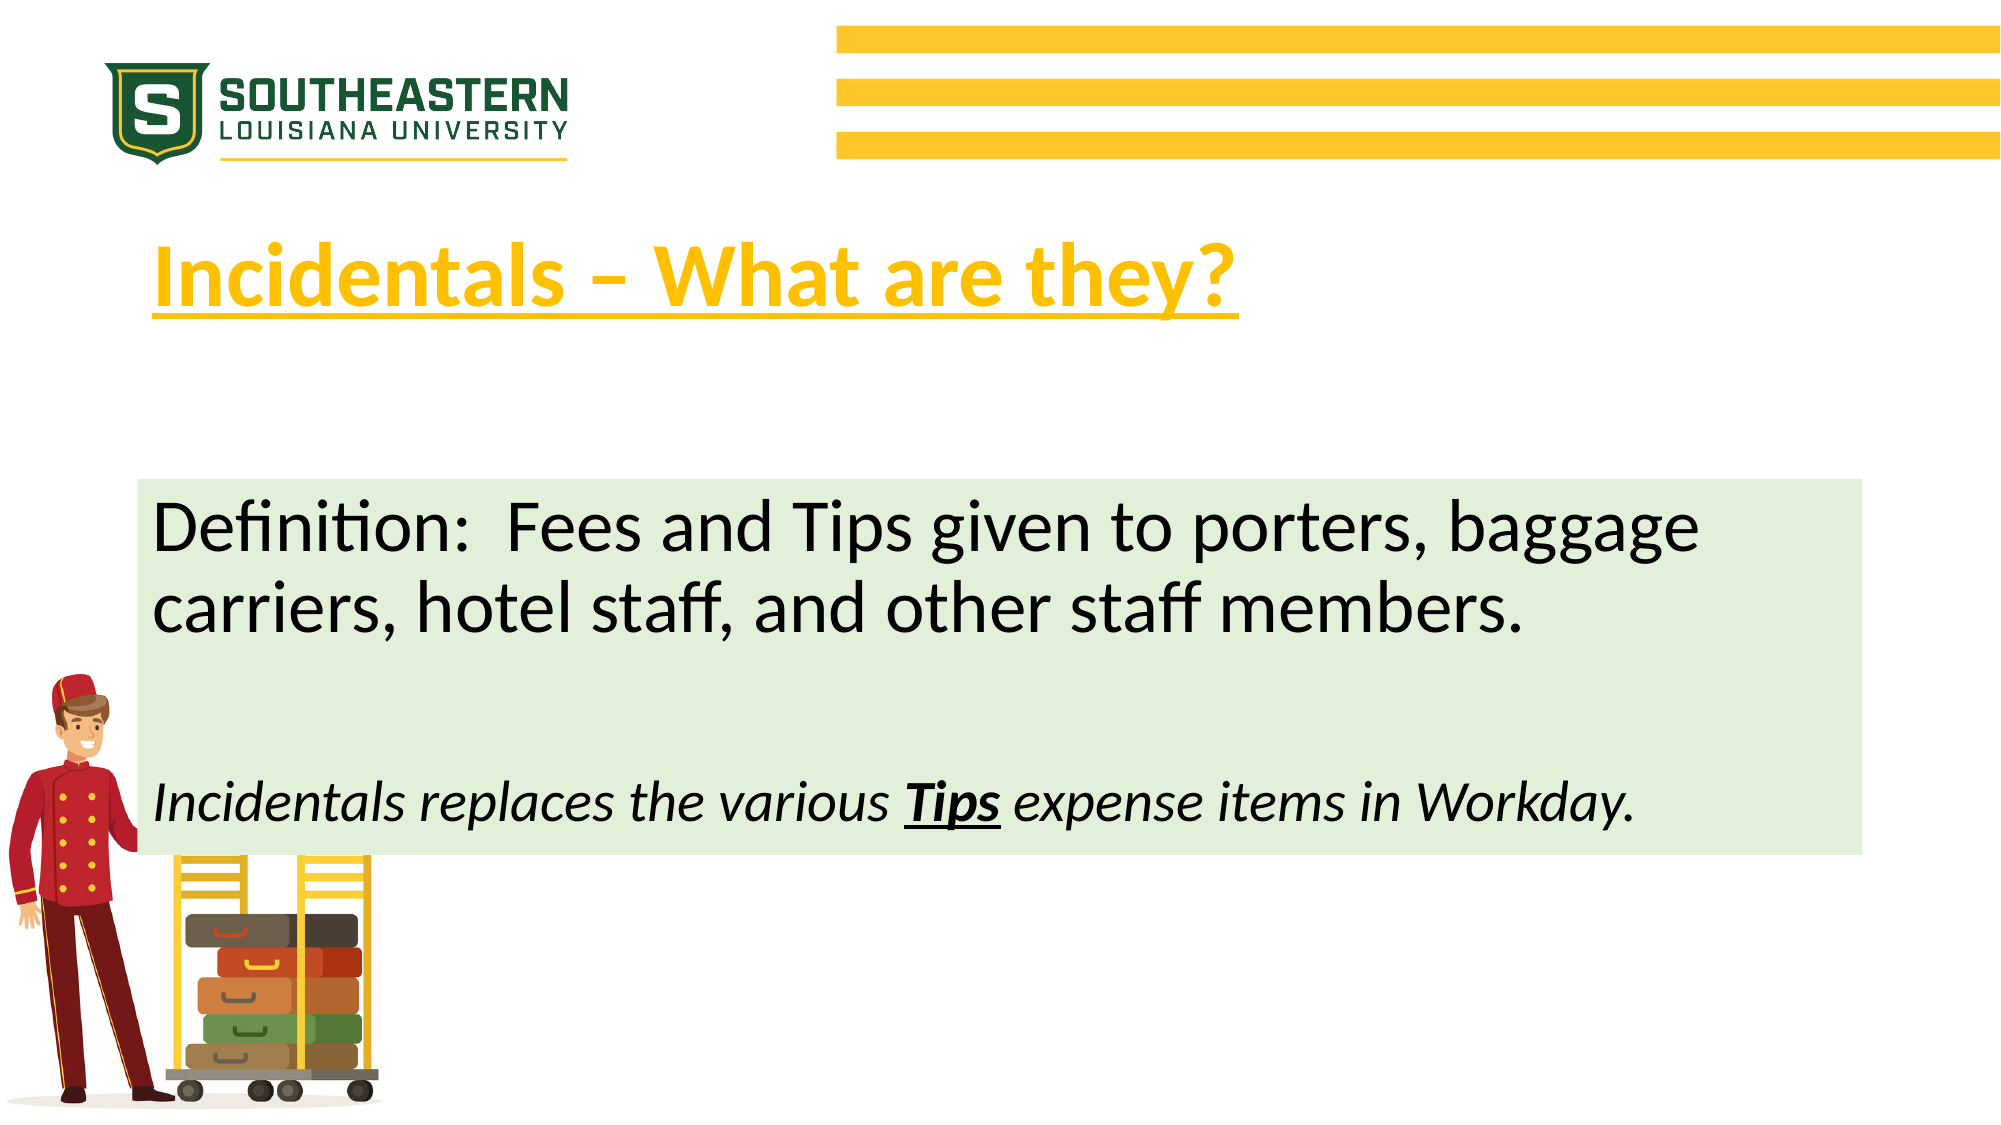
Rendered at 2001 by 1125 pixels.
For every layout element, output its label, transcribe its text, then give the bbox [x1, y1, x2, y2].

title Incidentals – What are they? [573, 200, 1863, 355]
list Definition: Fees and Tips given to porters, baggage carriers, hotel staff, and other staff members. Incidentals replaces the various Tips expense items in Workday. [137, 478, 1863, 855]
picture [0, 0, 2001, 1125]
